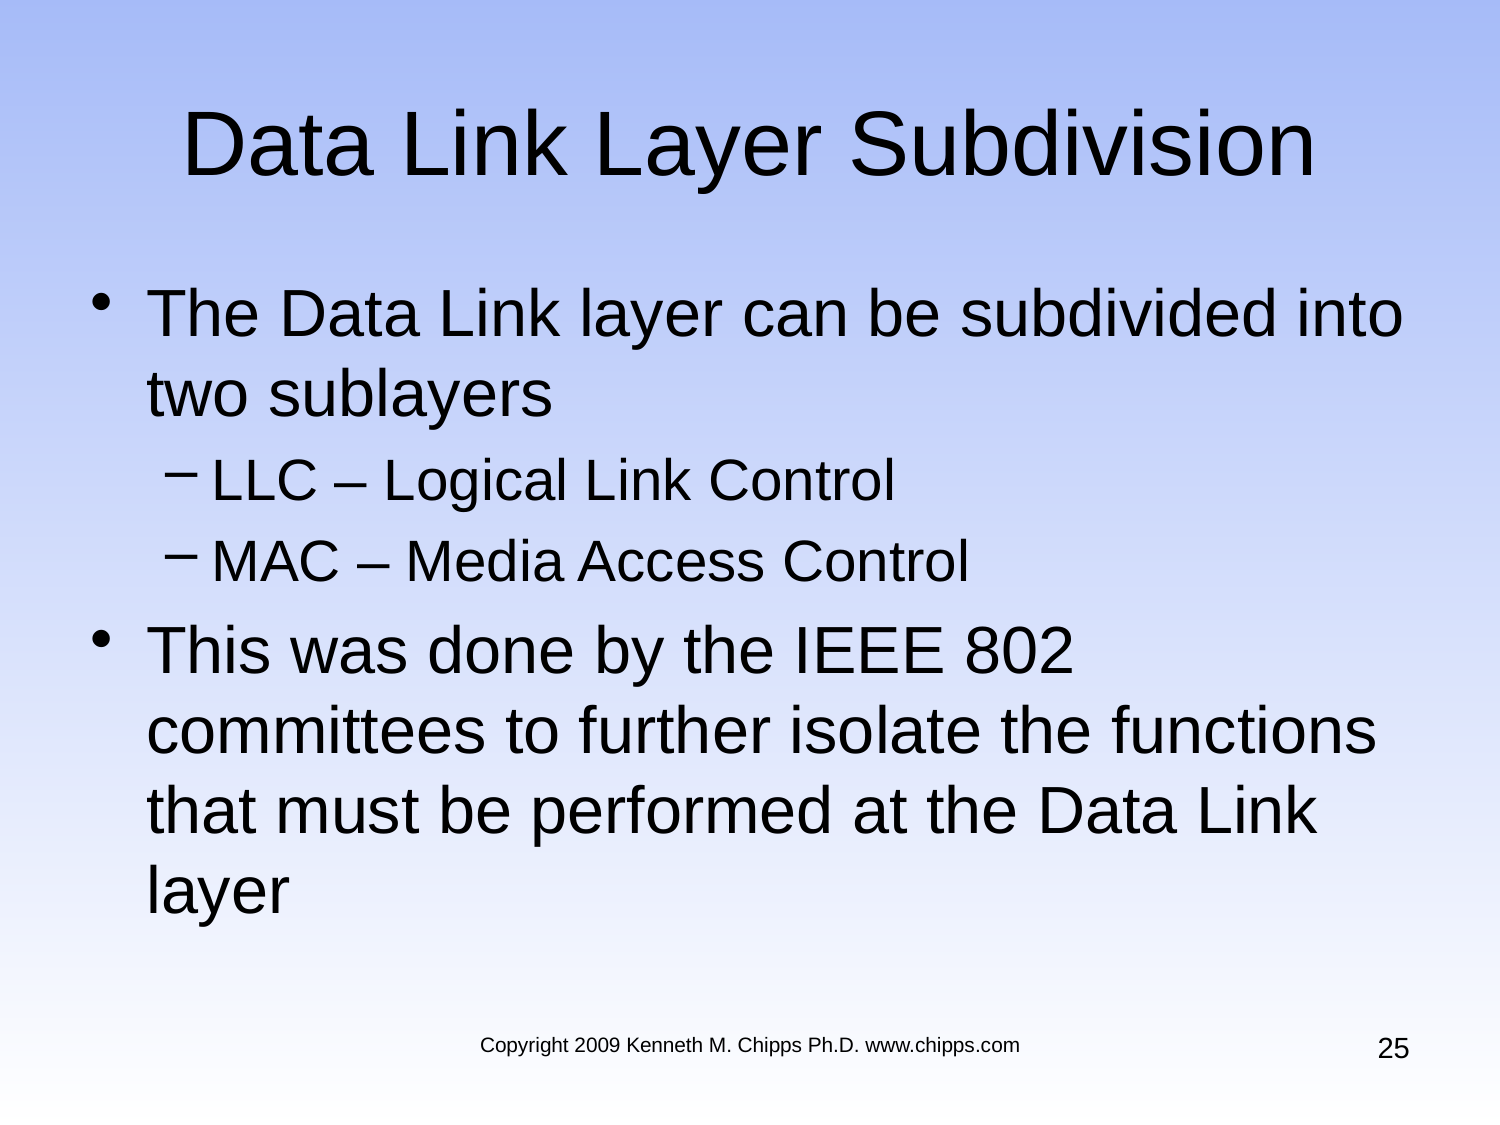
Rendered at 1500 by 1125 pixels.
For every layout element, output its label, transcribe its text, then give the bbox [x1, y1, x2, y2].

footer Copyright 2009 Kenneth M. Chipps Ph.D. www.chipps.com [449, 1024, 1051, 1103]
title Data Link Layer Subdivision [74, 44, 1426, 233]
slide_number 25 [1074, 1021, 1426, 1101]
list The Data Link layer can be subdivided into two sublayers LLC – Logical Link Control MAC – Media Access Control This was done by the IEEE 802 committees to further isolate the functions that must be performed at the Data Link layer [74, 262, 1426, 1006]
